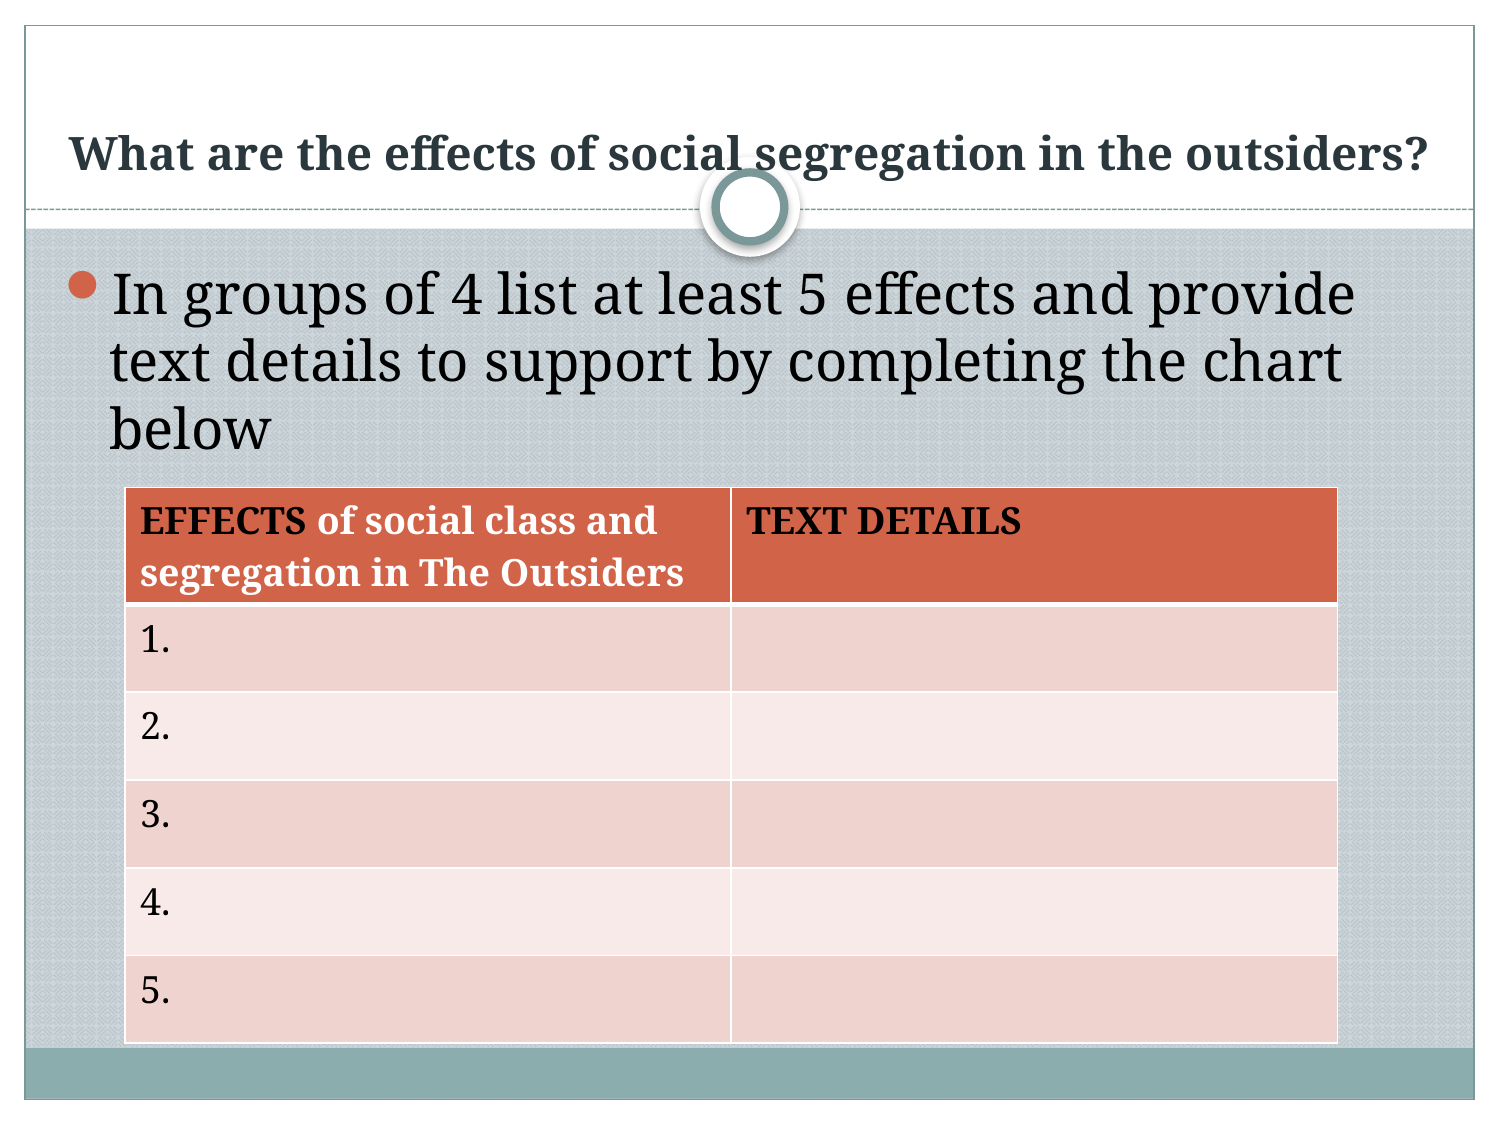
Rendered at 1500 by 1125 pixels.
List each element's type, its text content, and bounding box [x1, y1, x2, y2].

table_cell 1. [126, 607, 730, 691]
table_cell [732, 607, 1337, 691]
table_cell 5. [126, 956, 730, 1042]
table_cell [732, 869, 1337, 955]
table_header TEXT DETAILS [732, 488, 1337, 602]
table_cell [732, 781, 1337, 867]
table_cell 2. [126, 693, 730, 779]
table_cell 4. [126, 869, 730, 955]
table_header EFFECTS of social class and segregation in The Outsiders [126, 488, 730, 602]
table_cell [732, 956, 1337, 1042]
table_cell 3. [126, 781, 730, 867]
list In groups of 4 list at least 5 effects and provide text details to support by completing the chart below [49, 250, 1445, 1001]
table_cell [732, 693, 1337, 779]
title What are the effects of social segregation in the outsiders? [49, 0, 1450, 188]
